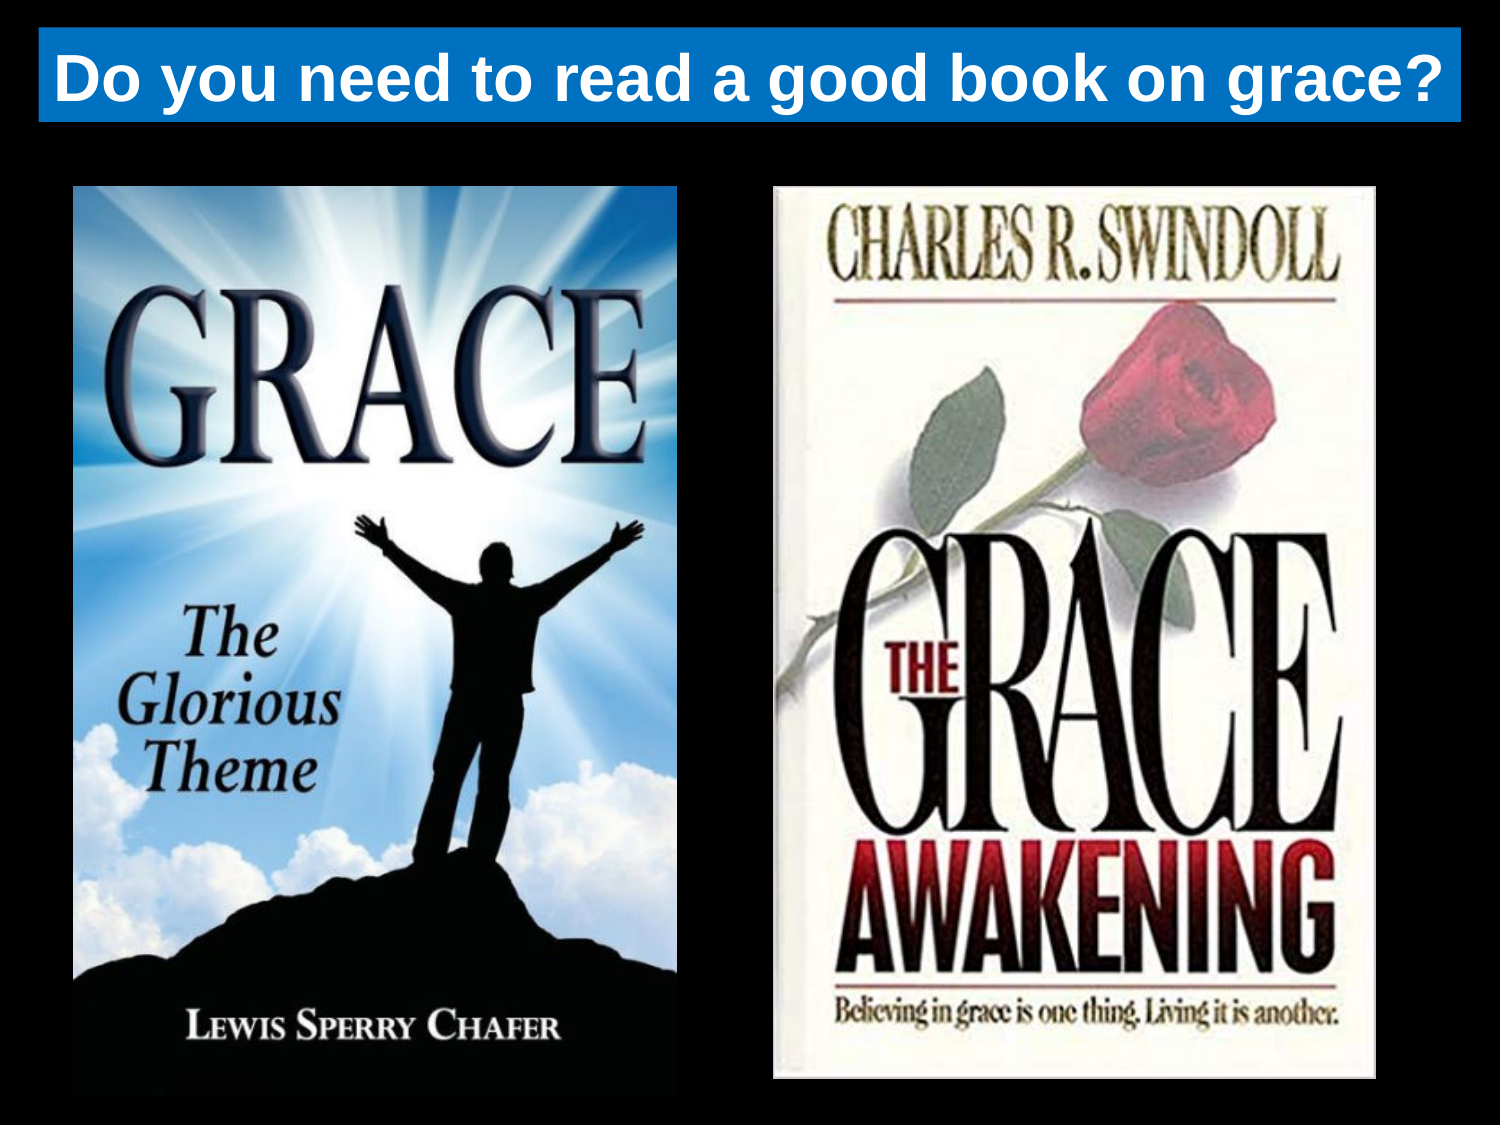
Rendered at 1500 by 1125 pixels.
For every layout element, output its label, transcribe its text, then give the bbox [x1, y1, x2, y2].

picture [73, 185, 677, 1096]
text_box Do you need to read a good book on grace? [38, 27, 1461, 122]
picture [773, 185, 1377, 1080]
